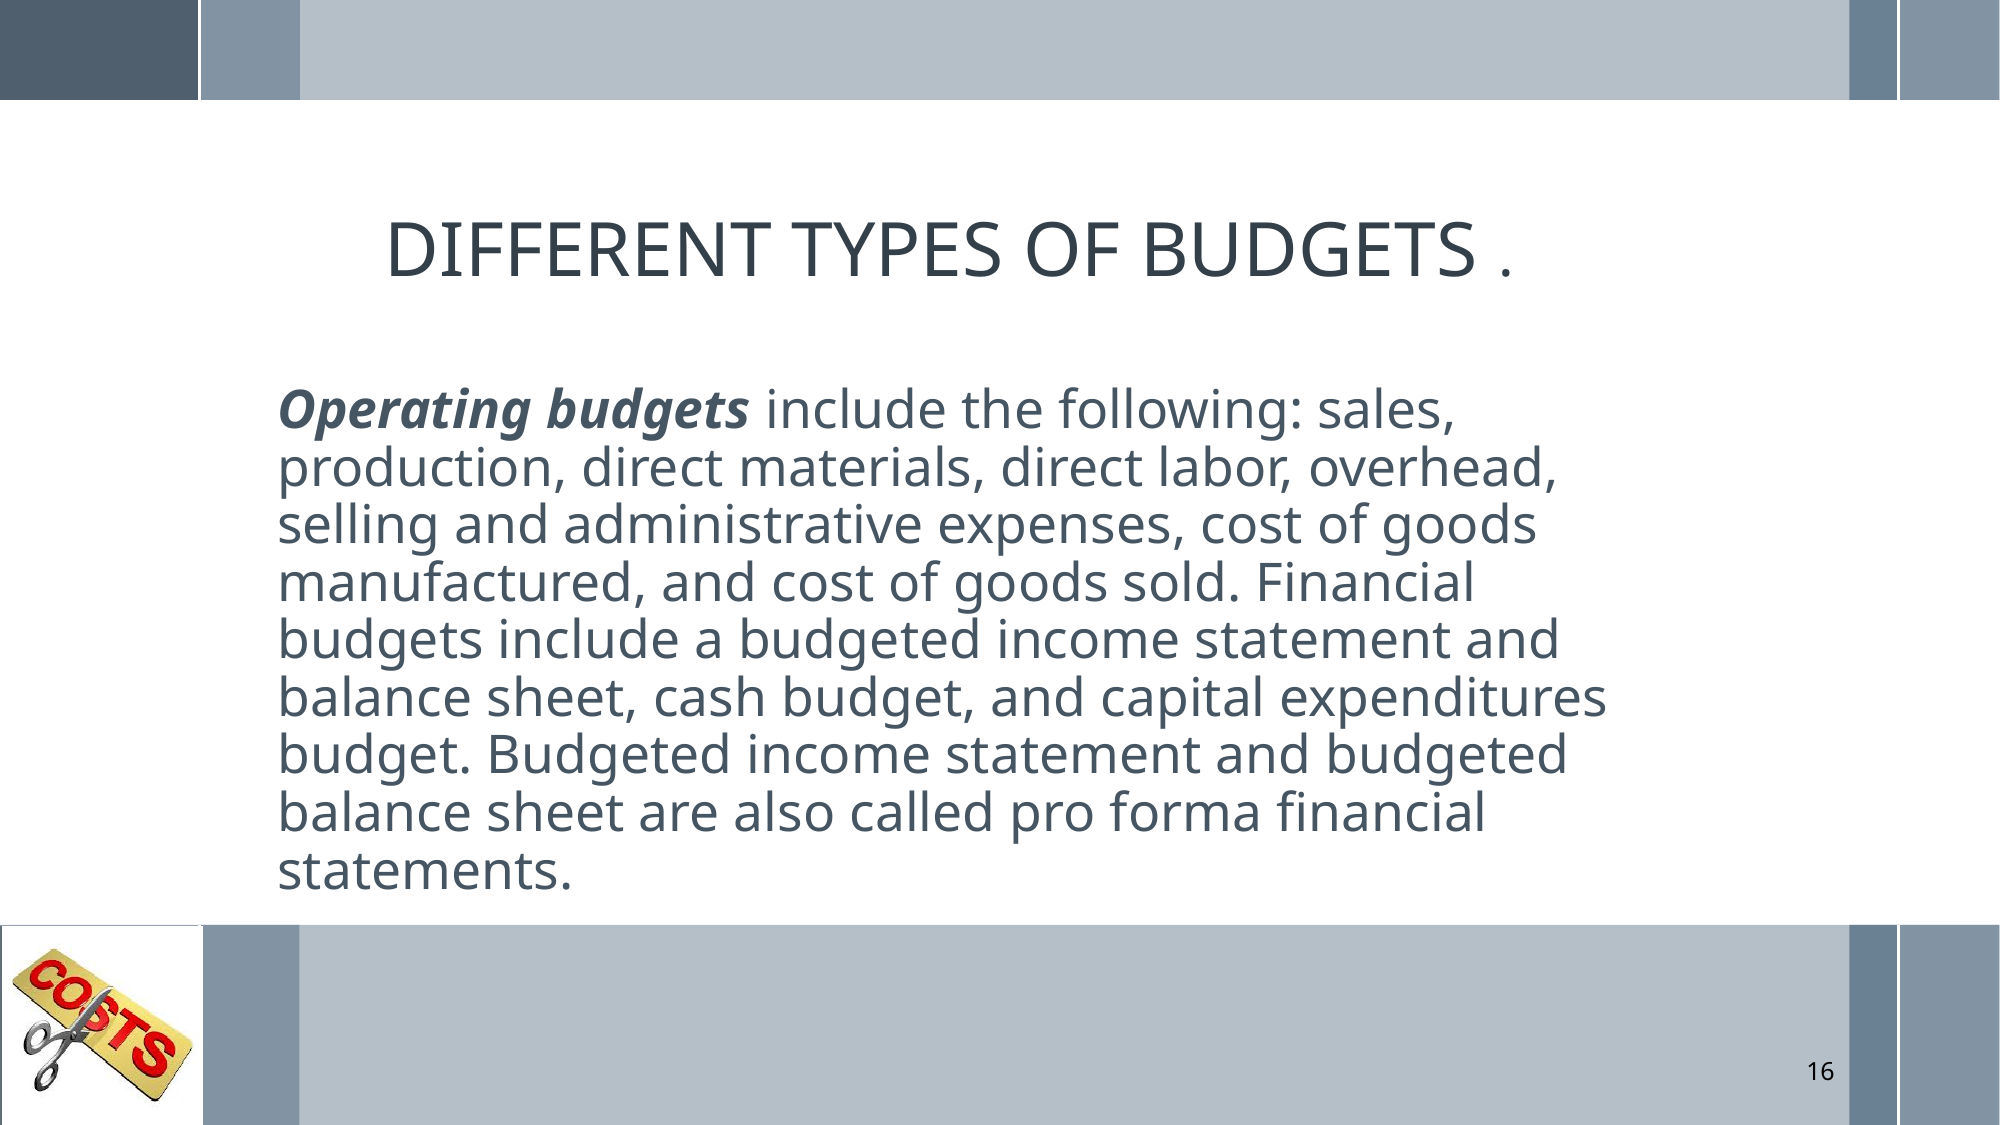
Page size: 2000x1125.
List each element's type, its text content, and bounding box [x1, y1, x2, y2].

slide_number 16 [1749, 1042, 1850, 1103]
picture [2, 926, 203, 1125]
title DIFFERENT TYPES OF BUDGETS . [262, 87, 1622, 300]
list Operating budgets include the following: sales, production, direct materials, direct labor, overhead, selling and administrative expenses, cost of goods manufactured, and cost of goods sold. Financial budgets include a budgeted income statement and balance sheet, cash budget, and capital expenditures budget. Budgeted income statement and budgeted balance sheet are also called pro forma financial statements. [262, 375, 1700, 913]
